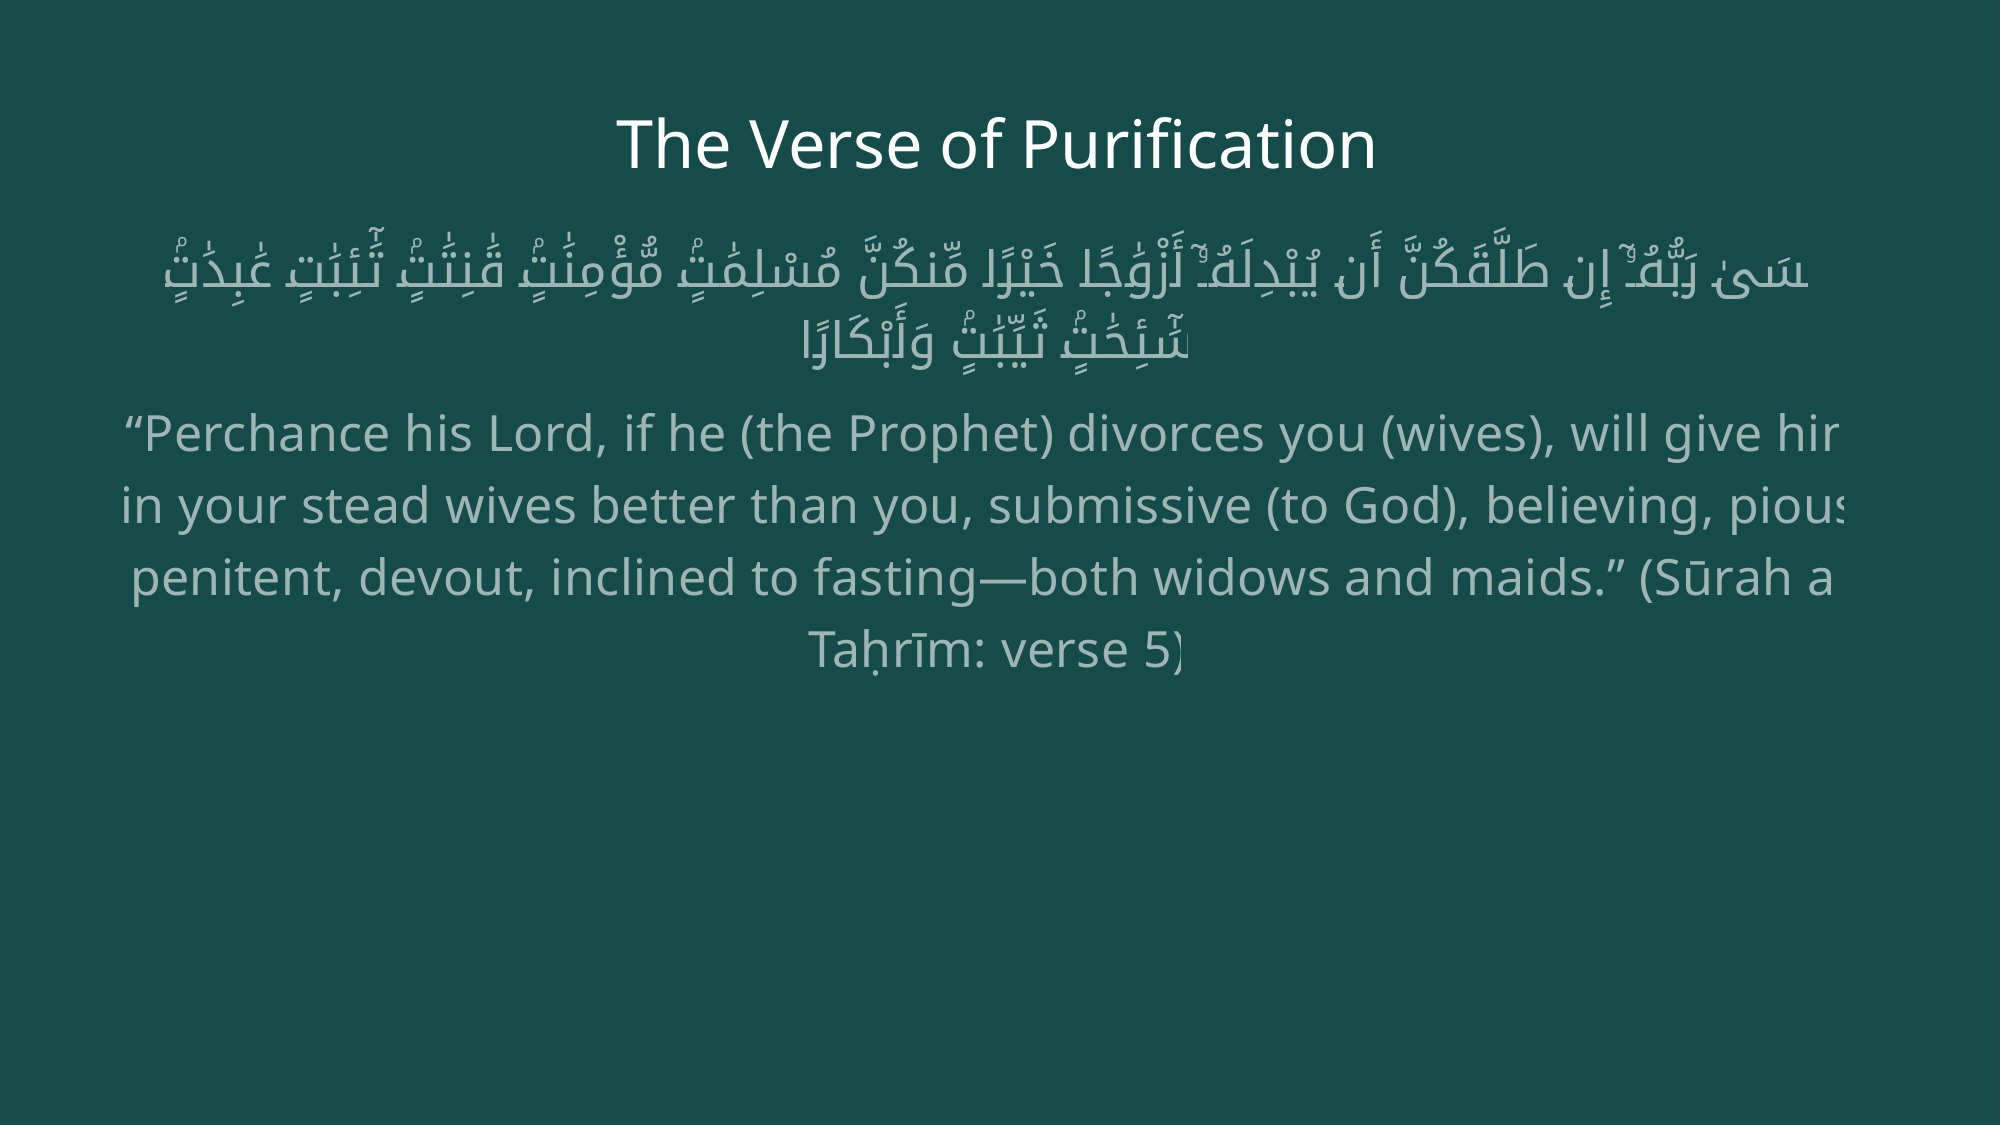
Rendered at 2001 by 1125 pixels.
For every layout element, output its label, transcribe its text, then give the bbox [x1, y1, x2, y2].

list عَسَىٰ رَبُّهُۥٓ إِن طَلَّقَكُنَّ أَن يُبْدِلَهُۥٓ أَزْوَٰجًا خَيْرًا مِّنكُنَّ مُسْلِمَٰتٍۢ مُّؤْمِنَٰتٍۢ قَٰنِتَٰتٍۢ تَٰٓئِبَٰتٍ عَٰبِدَٰتٍۢ سَٰٓئِحَٰتٍۢ ثَيِّبَٰتٍۢ وَأَبْكَارًا “Perchance his Lord, if he (the Prophet) divorces you (wives), will give him in your stead wives better than you, submissive (to God), believing, pious, penitent, devout, inclined to fasting—both widows and maids.” (Sūrah al-Taḥrīm: verse 5) [118, 224, 1878, 947]
title The Verse of Purification [118, 101, 1878, 224]
